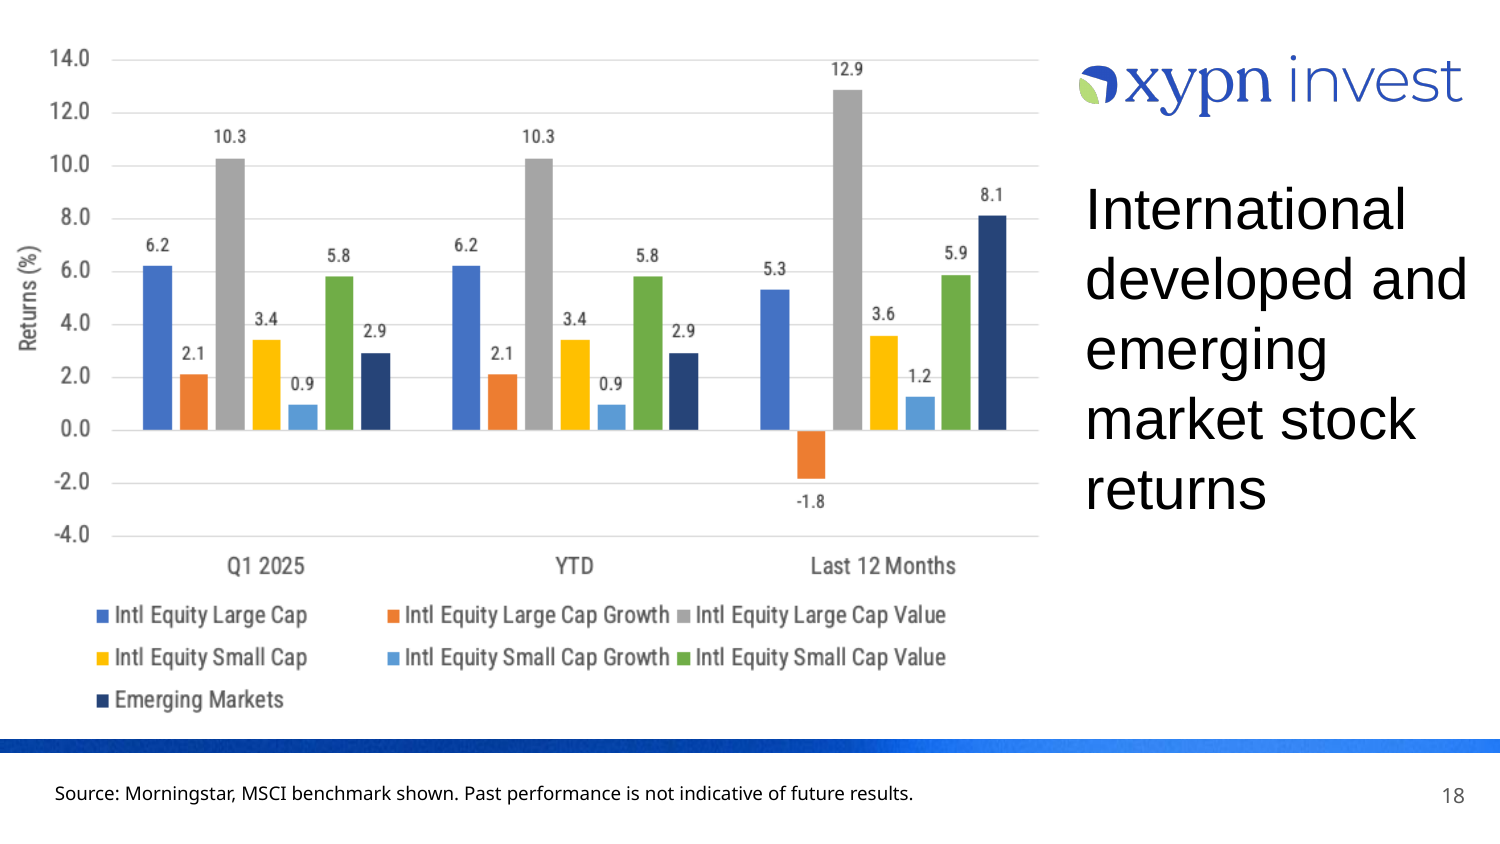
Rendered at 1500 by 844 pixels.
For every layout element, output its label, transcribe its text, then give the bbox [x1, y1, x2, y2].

text_box International developed and emerging market stock returns [1070, 156, 1488, 536]
picture [7, 20, 1490, 721]
slide_number ‹#› [1389, 764, 1480, 830]
picture [0, 739, 1500, 753]
text_box Source: Morningstar, MSCI benchmark shown. Past performance is not indicative of future results. [40, 770, 1460, 827]
